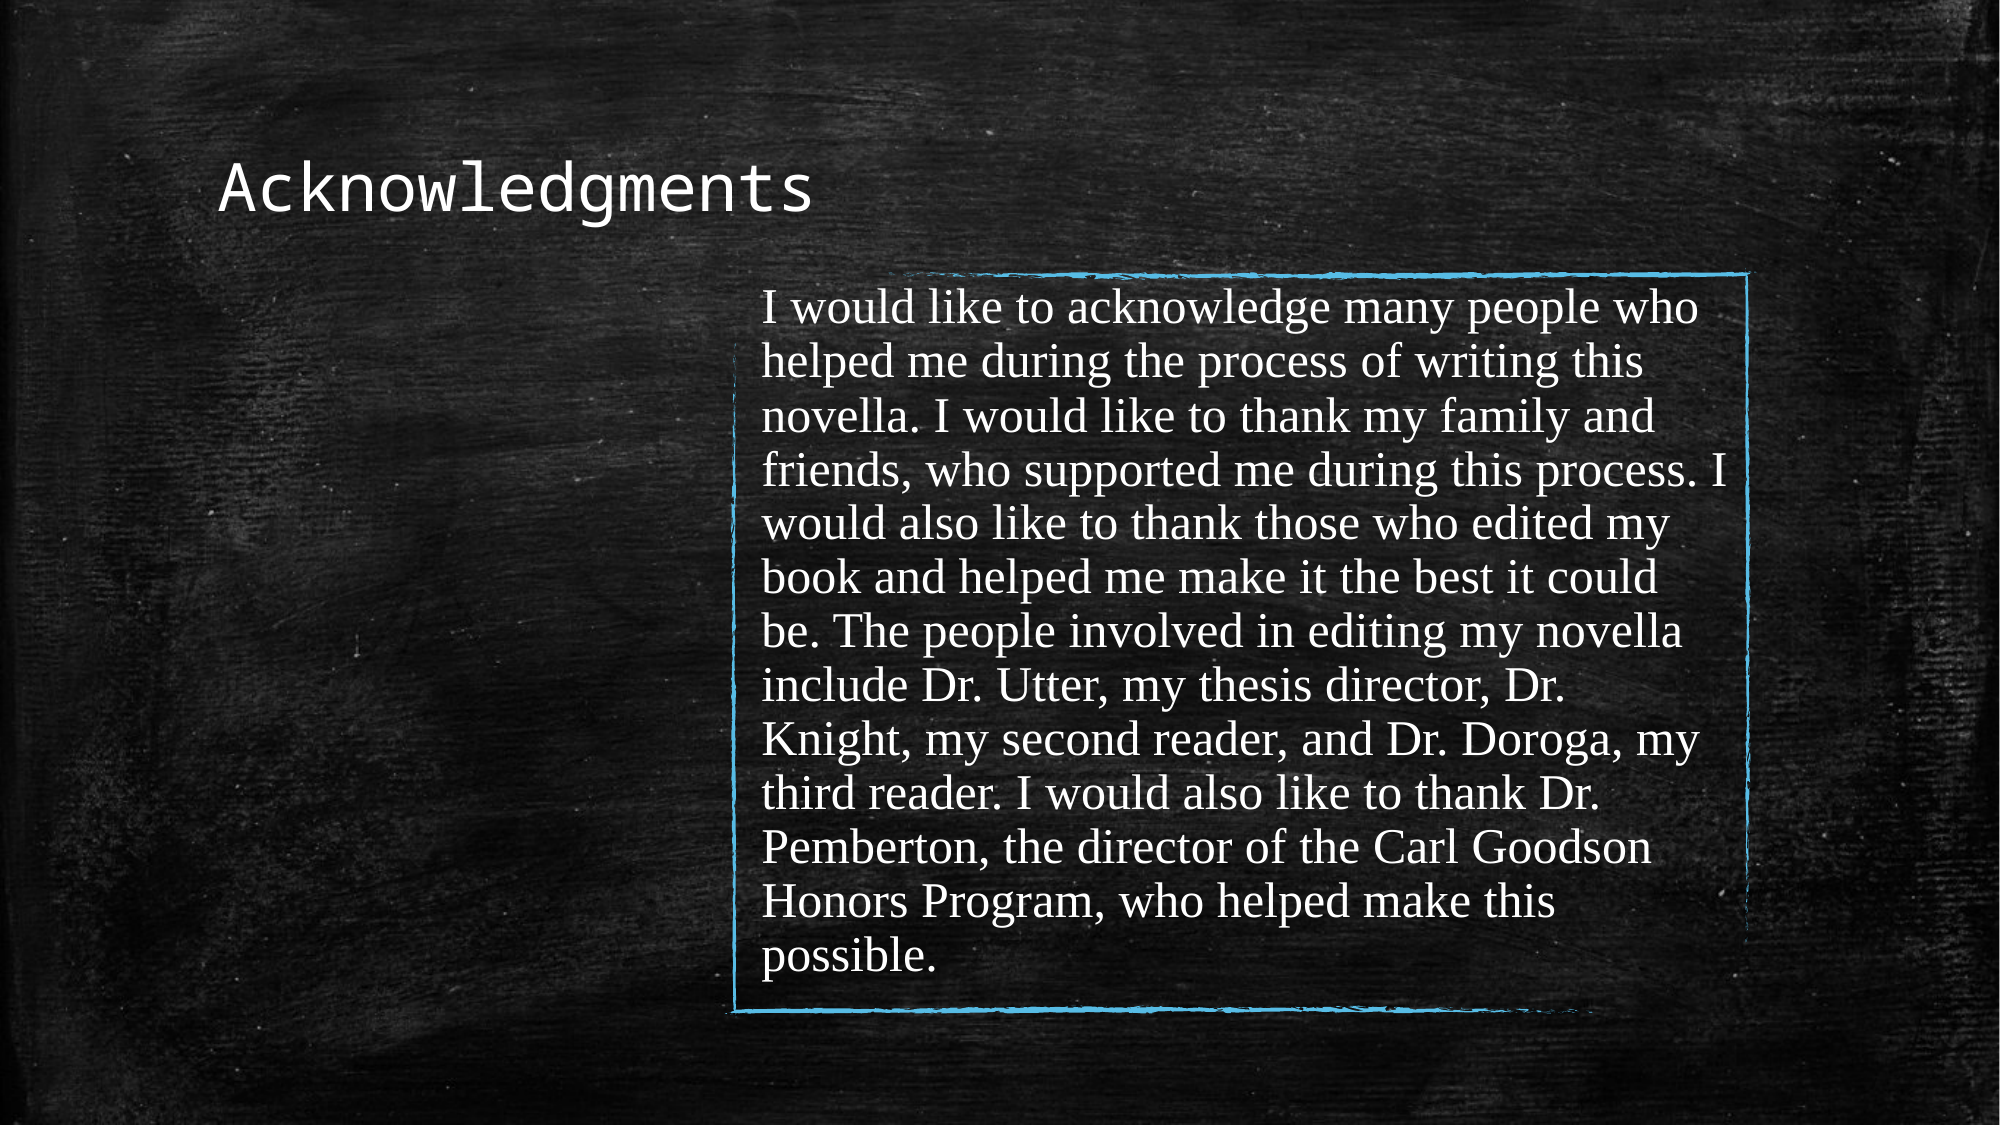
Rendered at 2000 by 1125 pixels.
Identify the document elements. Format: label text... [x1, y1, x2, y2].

title Acknowledgments [202, 66, 1703, 234]
list I would like to acknowledge many people who helped me during the process of writing this novella. I would like to thank my family and friends, who supported me during this process. I would also like to thank those who edited my book and helped me make it the best it could be. The people involved in editing my novella include Dr. Utter, my thesis director, Dr. Knight, my second reader, and Dr. Doroga, my third reader. I would also like to thank Dr. Pemberton, the director of the Carl Goodson Honors Program, who helped make this possible. [746, 1008, 1745, 1125]
